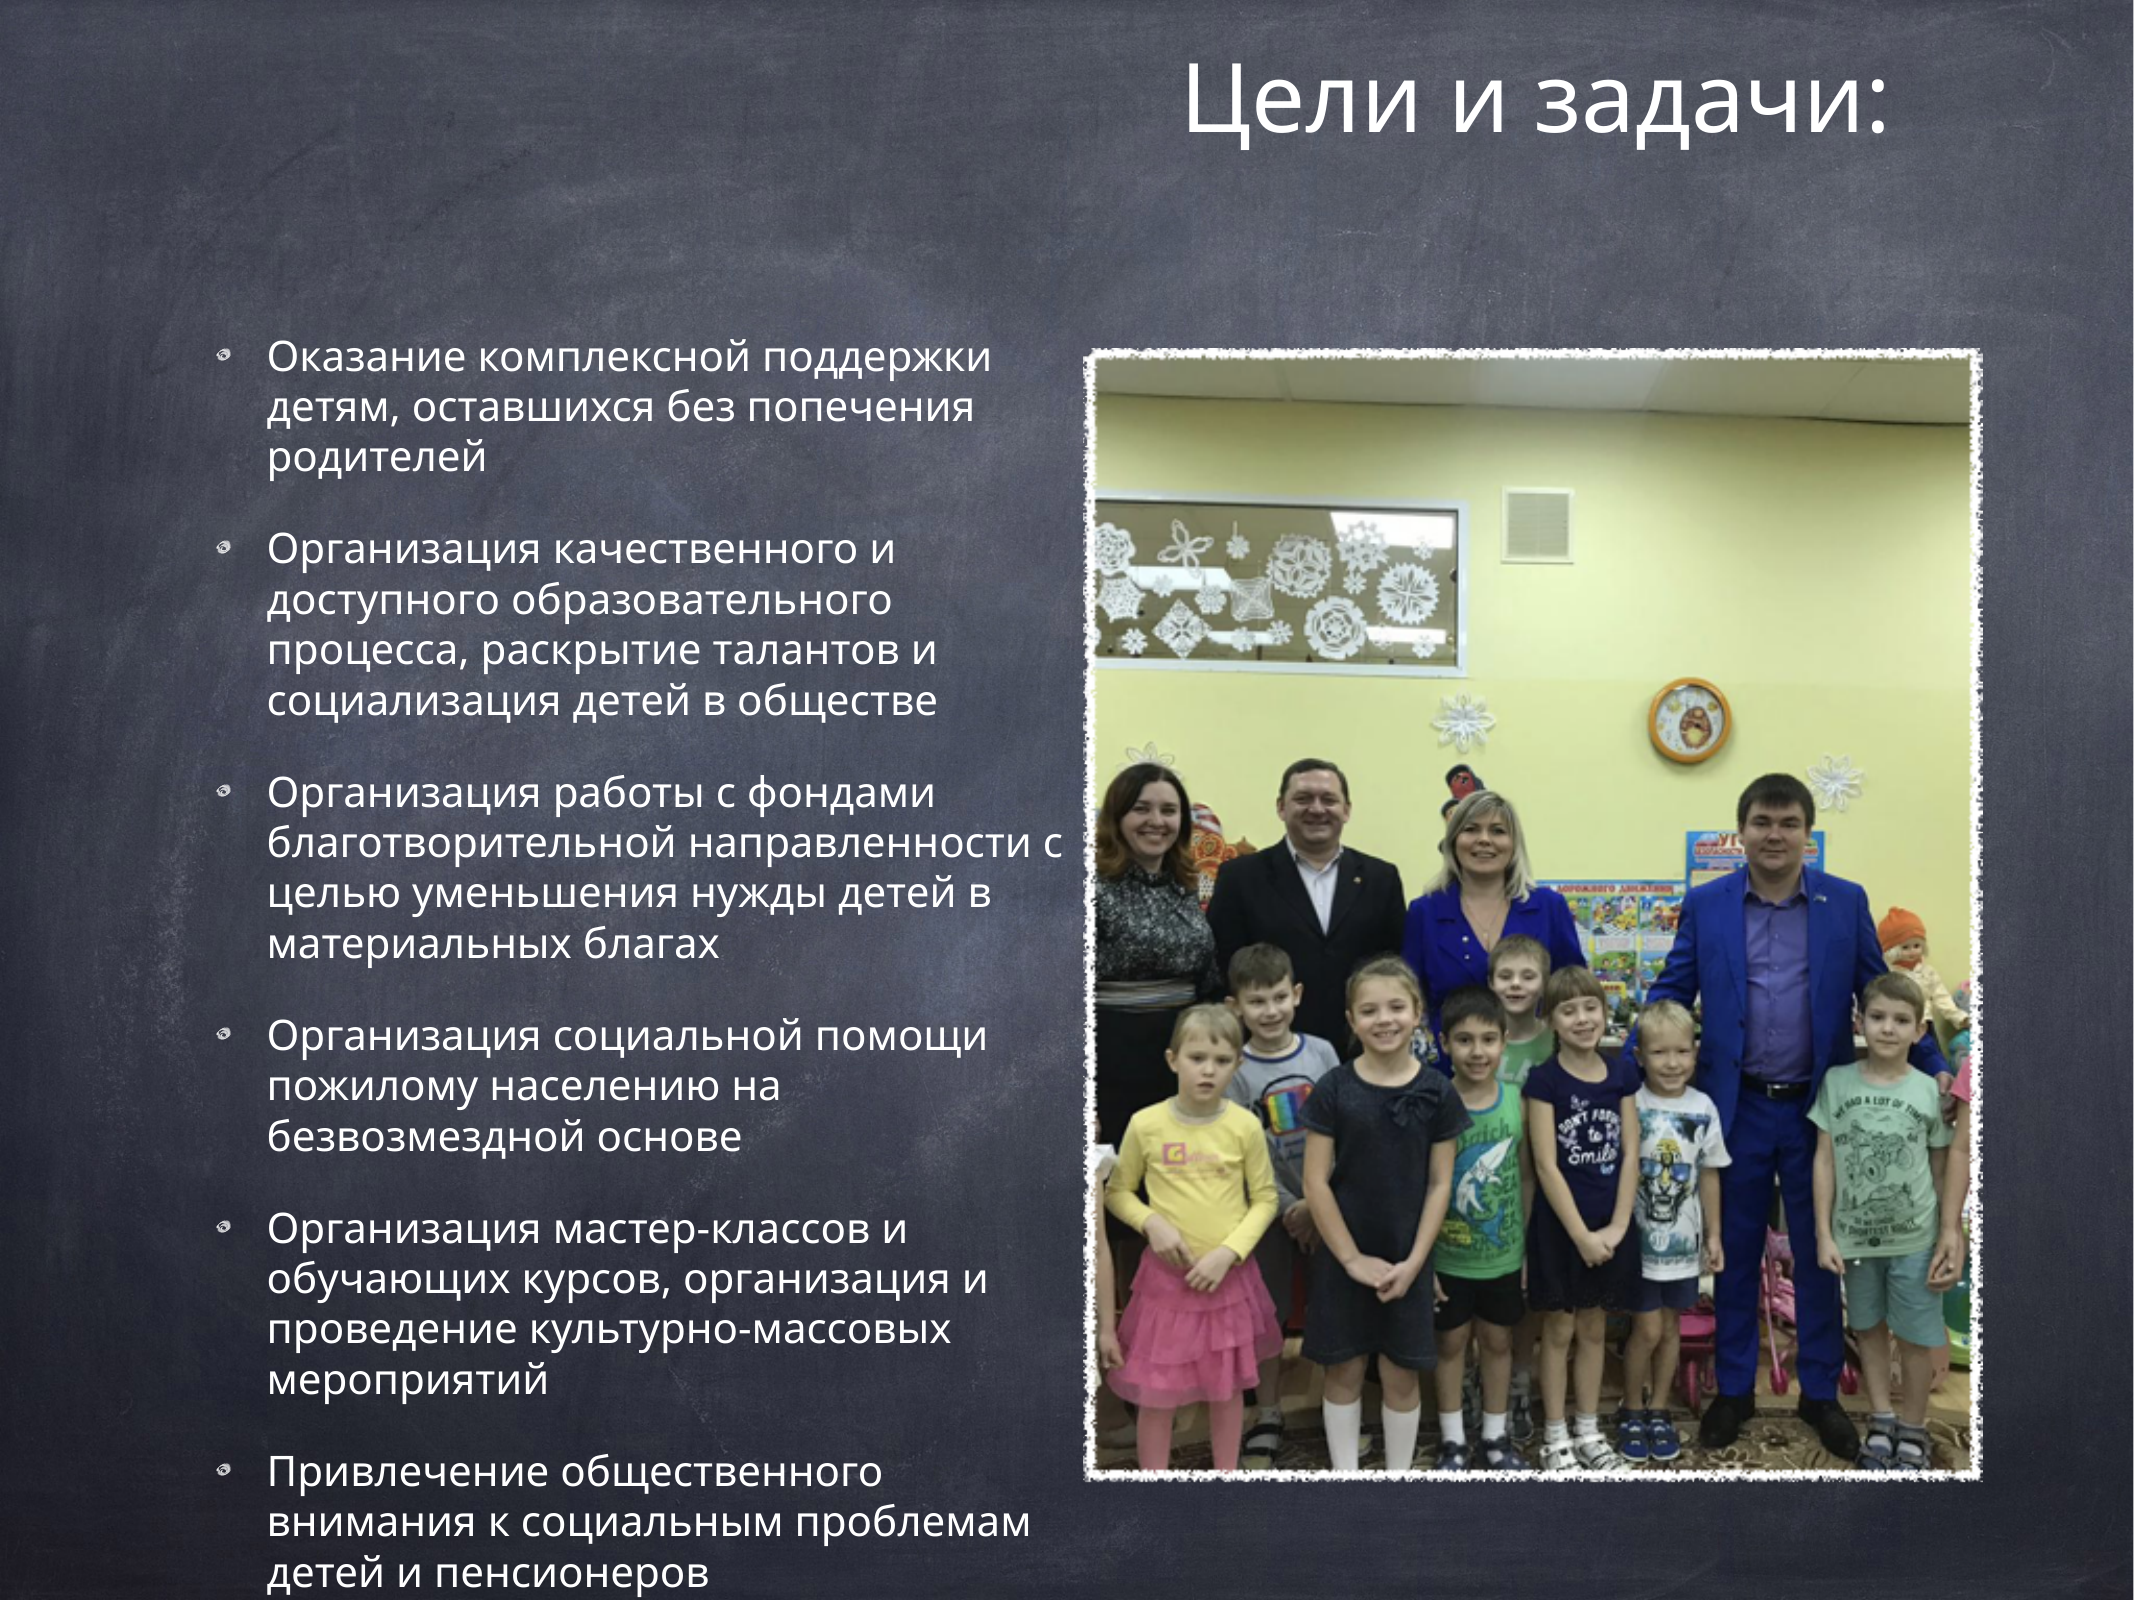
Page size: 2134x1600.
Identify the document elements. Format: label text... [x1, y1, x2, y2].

list Оказание комплексной поддержки детям, оставшихся без попечения родителей Организация качественного и доступного образовательного процесса, раскрытие талантов и социализация детей в обществе Организация работы с фондами благотворительной направленности с целью уменьшения нужды детей в материальных благах Организация социальной помощи пожилому населению на безвозмездной основе Организация мастер-классов и обучающих курсов, организация и проведение культурно-массовых мероприятий Привлечение общественного внимания к социальным проблемам детей и пенсионеров [207, 348, 1074, 1484]
title Цели и задачи: [207, 32, 1926, 156]
picture [0, 0, 2134, 1600]
